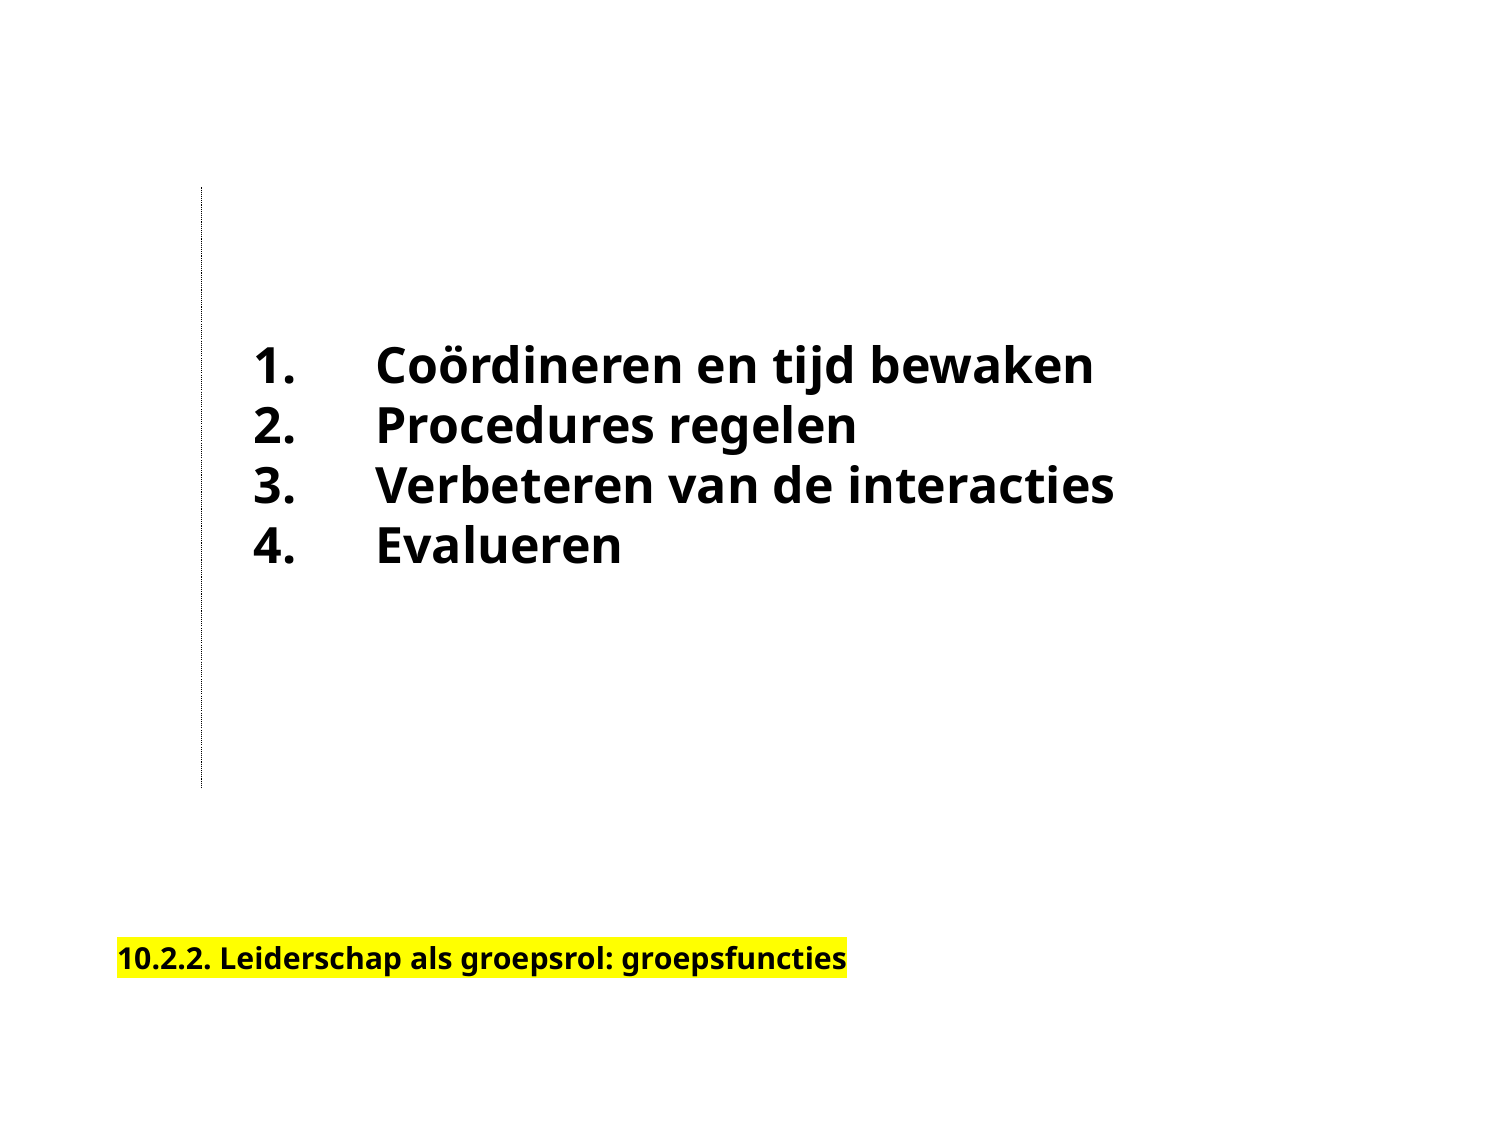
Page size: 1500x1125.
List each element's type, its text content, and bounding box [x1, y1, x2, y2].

text_box Coördineren en tijd bewaken Procedures regelen Verbeteren van de interacties Evalueren [238, 326, 1260, 582]
text_box 10.2.2. Leiderschap als groepsrol: groepsfuncties [102, 936, 1397, 1021]
